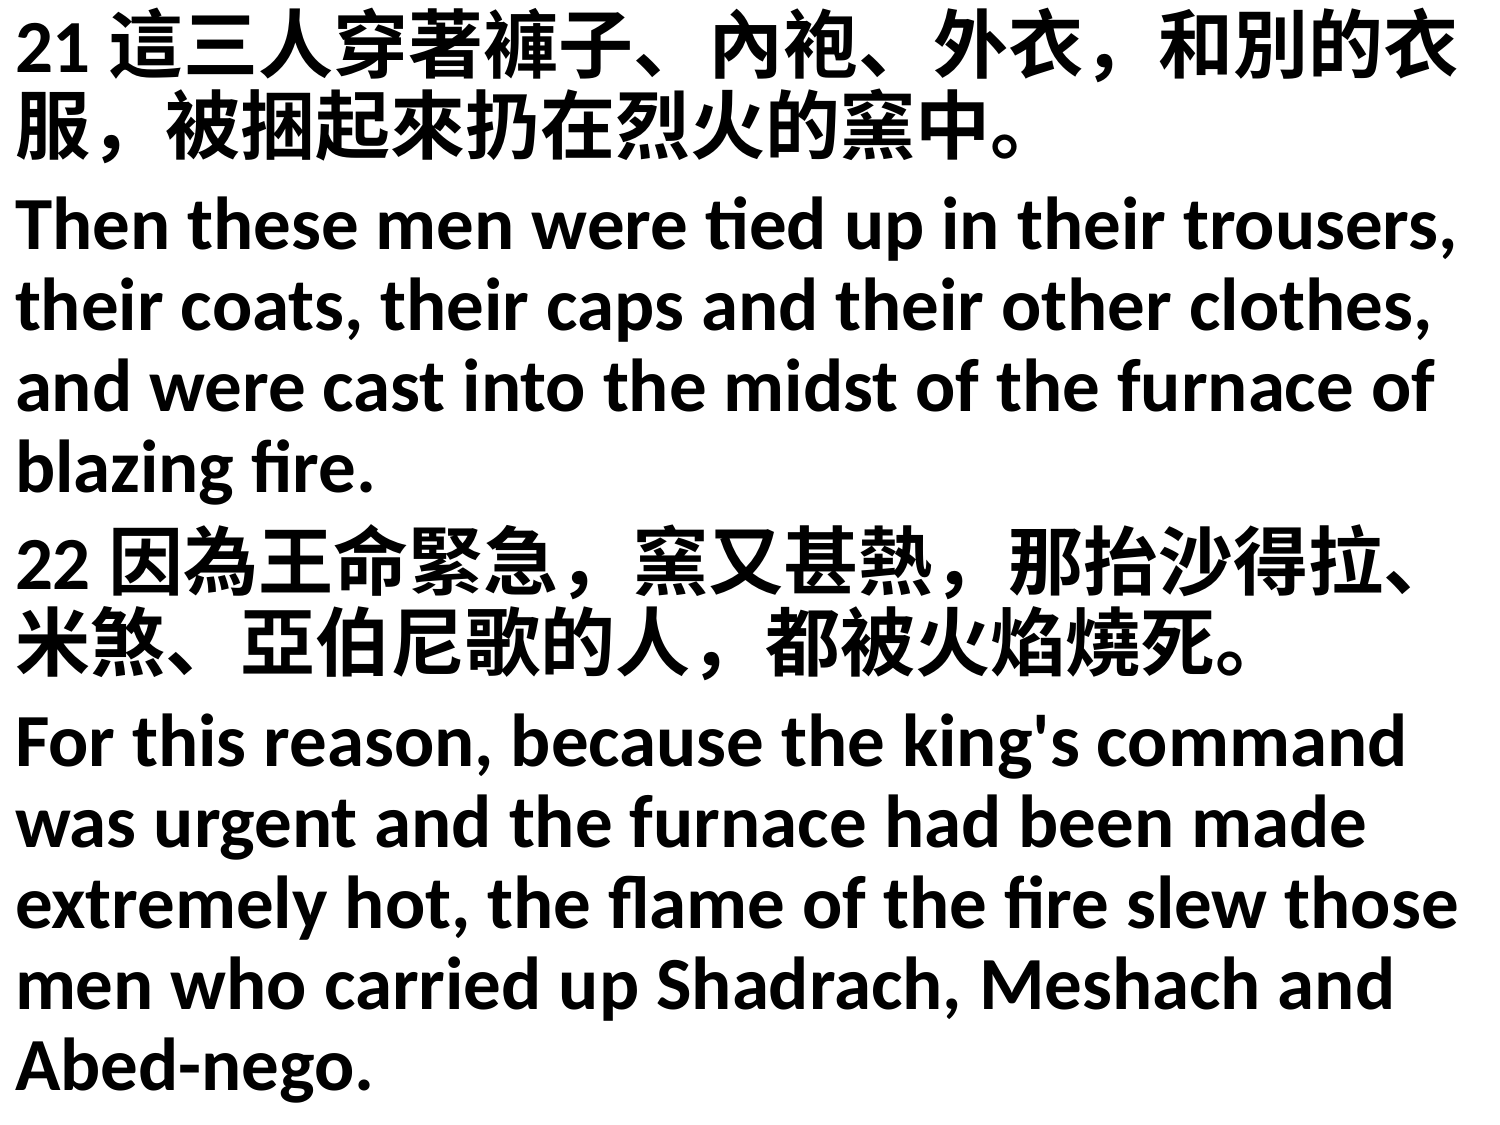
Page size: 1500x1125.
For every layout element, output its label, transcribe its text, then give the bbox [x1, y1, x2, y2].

subtitle 21這三人穿著褲子、內袍、外衣，和別的衣服，被捆起來扔在烈火的窯中。 Then these men were tied up in their trousers, their coats, their caps and their other clothes, and were cast into the midst of the furnace of blazing fire. 22因為王命緊急，窯又甚熱，那抬沙得拉、米煞、亞伯尼歌的人，都被火焰燒死。 For this reason, because the king's command was urgent and the furnace had been made extremely hot, the flame of the fire slew those men who carried up Shadrach, Meshach and Abed-nego. [0, 0, 1500, 1125]
